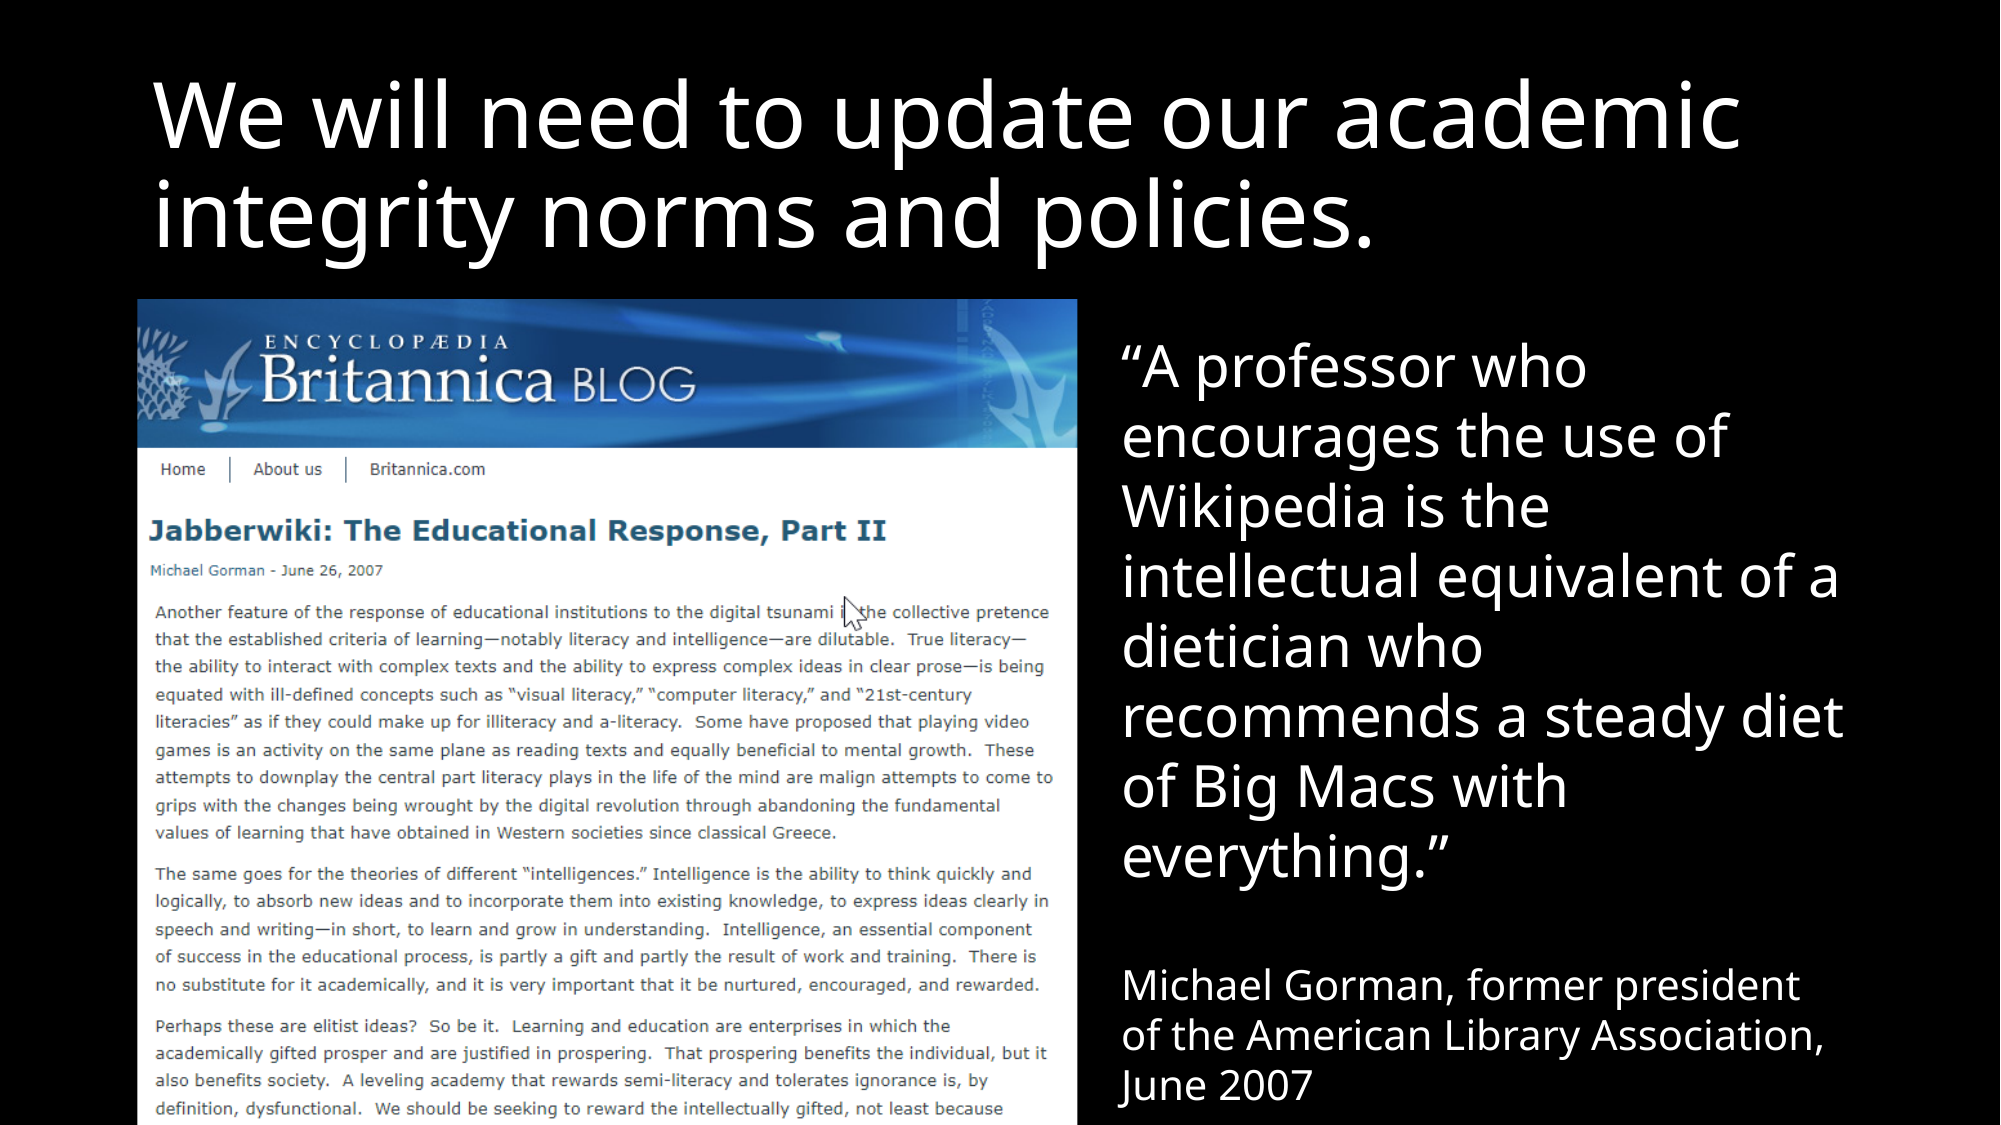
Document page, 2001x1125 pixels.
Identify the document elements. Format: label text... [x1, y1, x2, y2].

title We will need to update our academic integrity norms and policies. [137, 59, 1863, 278]
picture [137, 299, 1078, 1125]
text_box “A professor who encourages the use of Wikipedia is the intellectual equivalent of a dietician who recommends a steady diet of Big Macs with everything.” Michael Gorman, former president of the American Library Association, June 2007 [1106, 321, 1863, 1117]
